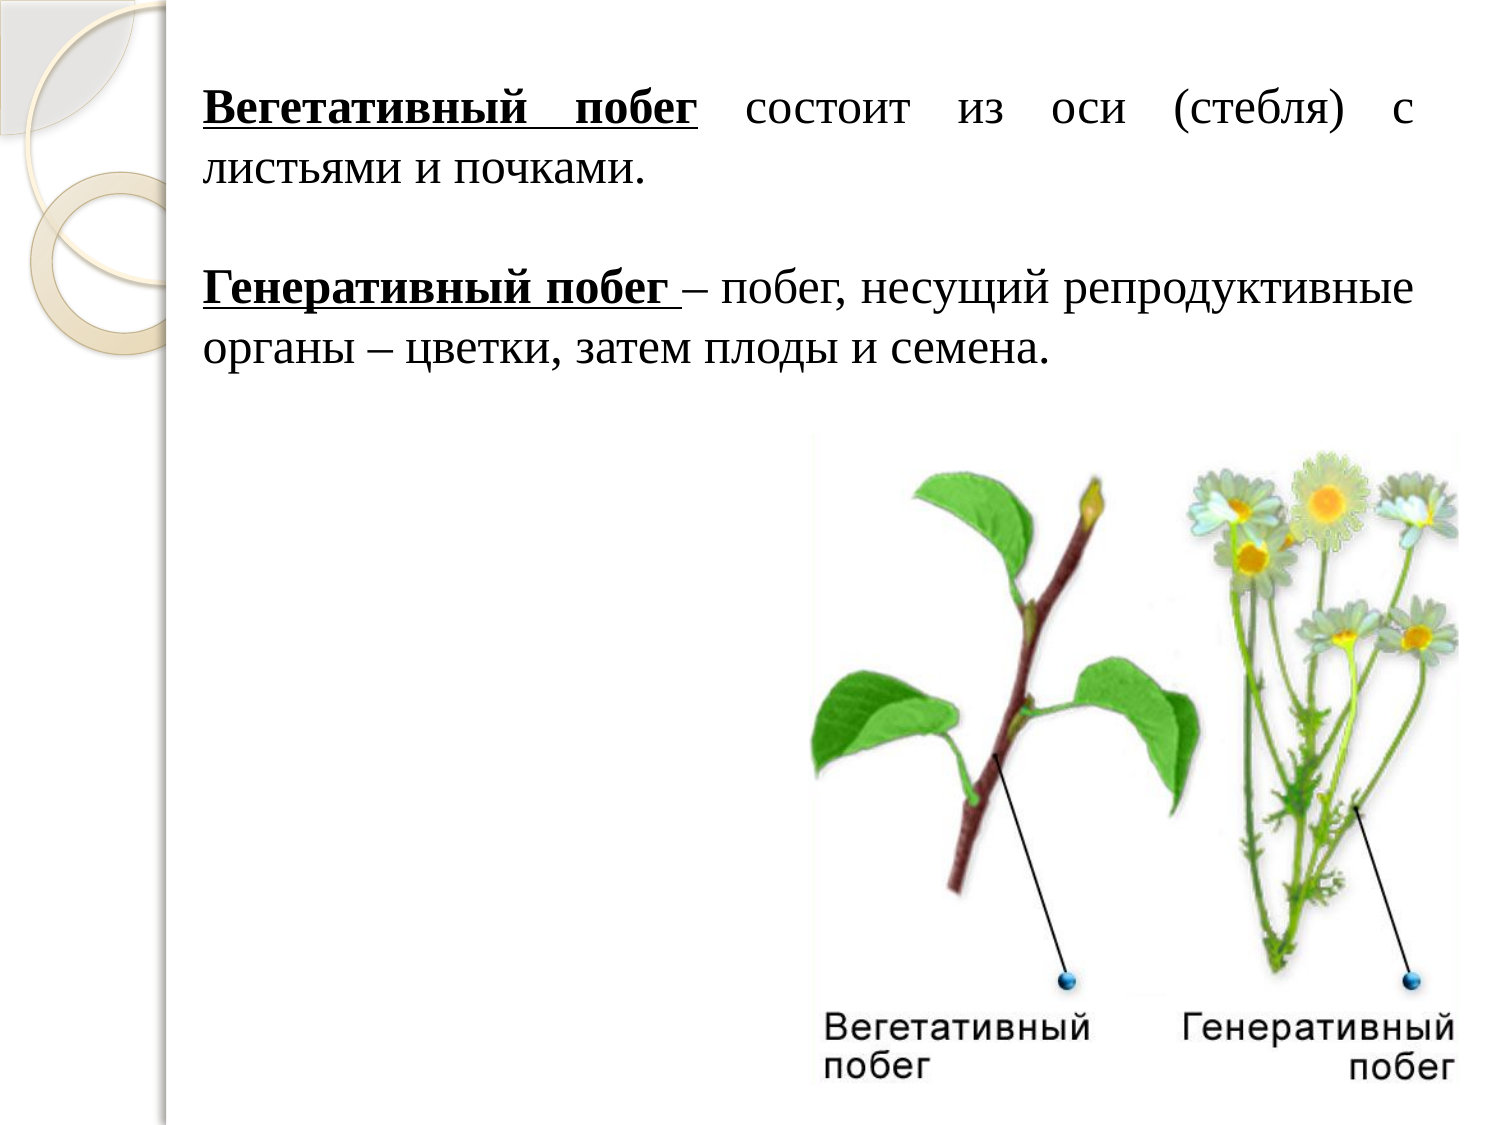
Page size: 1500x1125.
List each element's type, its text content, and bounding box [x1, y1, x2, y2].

picture [808, 433, 1459, 1086]
text_box Вегетативный побег состоит из оси (стебля) с листьями и почками. Генеративный побег – побег, несущий репродуктивные органы – цветки, затем плоды и семена. [187, 66, 1430, 426]
